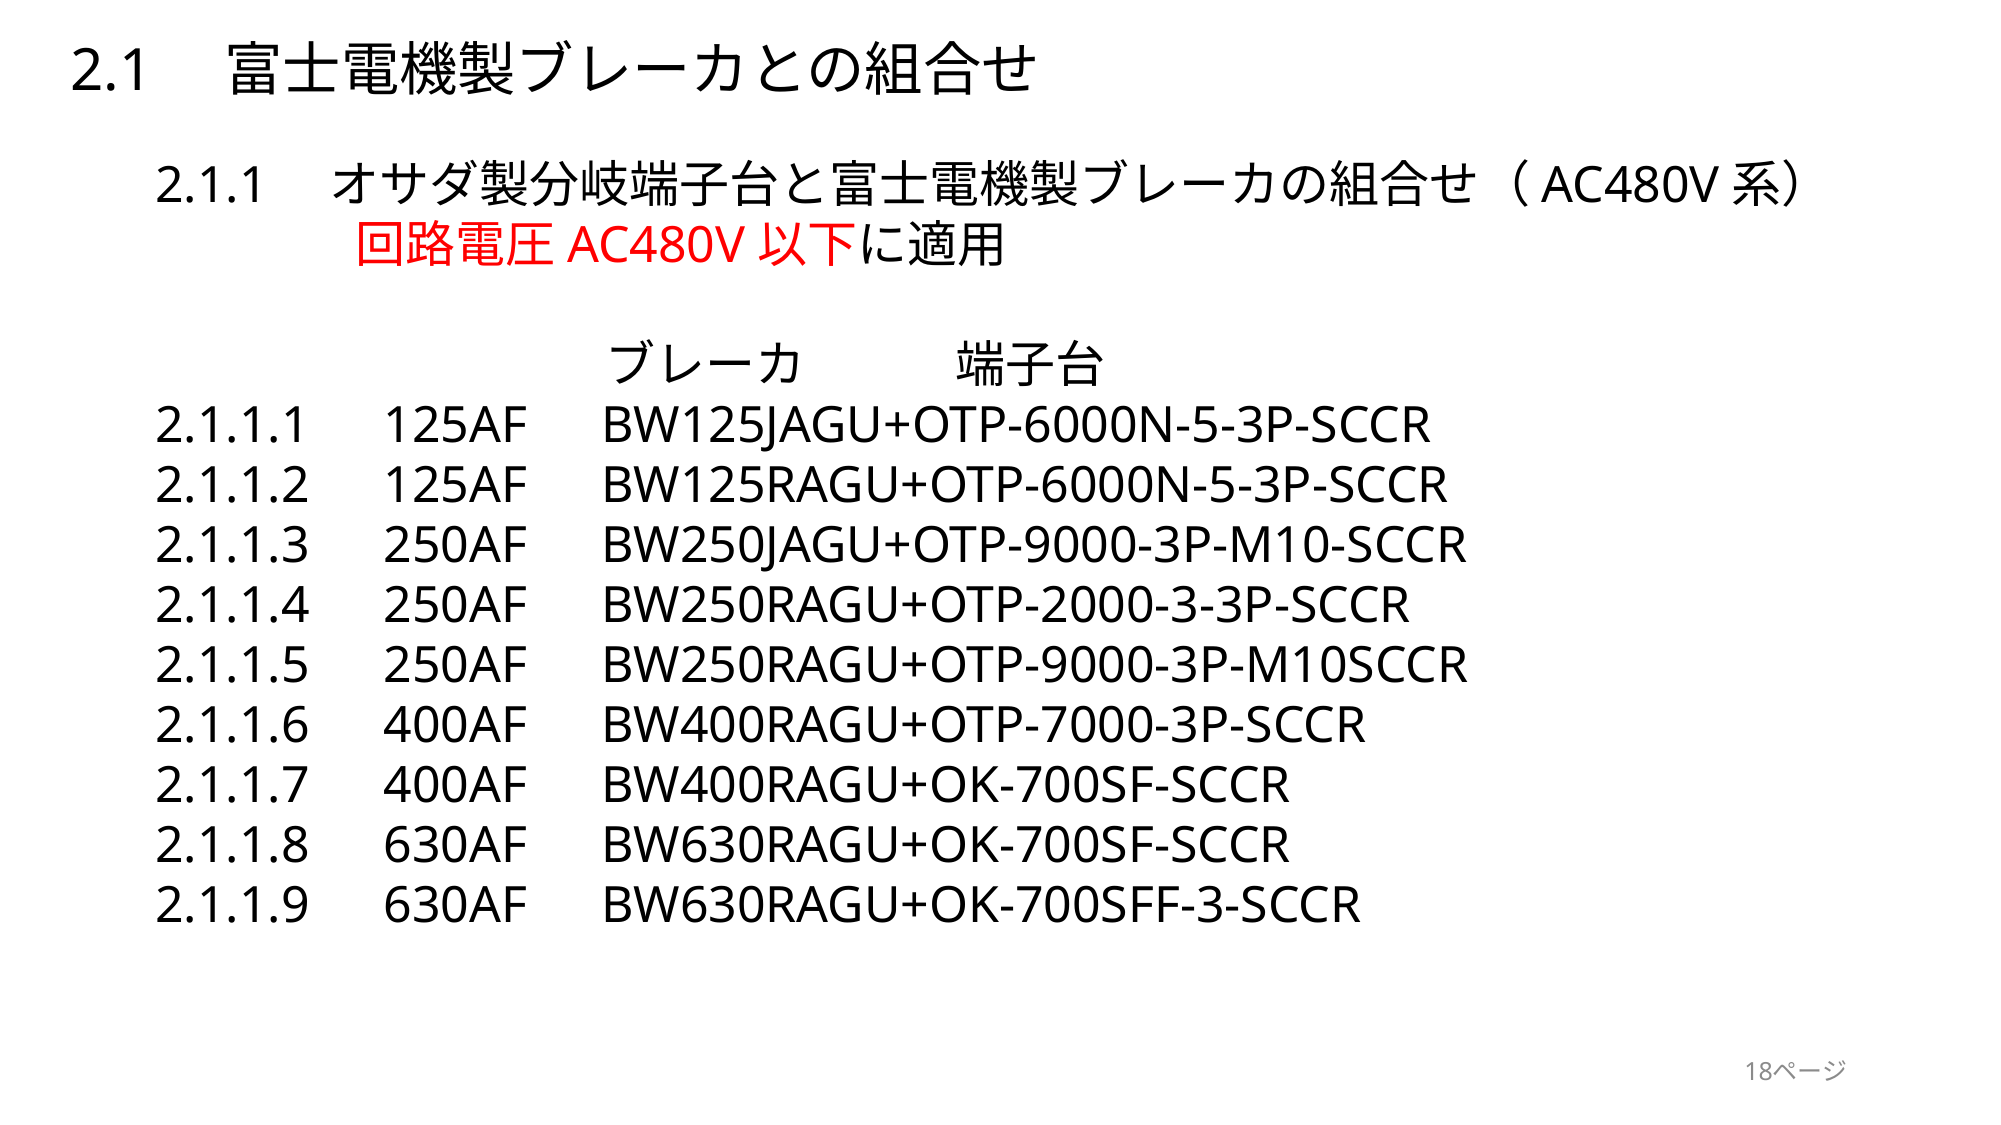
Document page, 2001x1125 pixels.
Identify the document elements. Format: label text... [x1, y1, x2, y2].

text_box 2.1 富士電機製ブレーカとの組合せ [55, 24, 1948, 110]
text_box 2.1.1 オサダ製分岐端子台と富士電機製ブレーカの組合せ（AC480V系） 回路電圧AC480V以下に適用 ブレーカ 端子台 2.1.1.1 125AF BW125JAGU+OTP-6000N-5-3P-SCCR 2.1.1.2 125AF BW125RAGU+OTP-6000N-5-3P-SCCR 2.1.1.3 250AF BW250JAGU+OTP-9000-3P-M10-SCCR 2.1.1.4 250AF BW250RAGU+OTP-2000-3-3P-SCCR 2.1.1.5 250AF BW250RAGU+OTP-9000-3P-M10SCCR 2.1.1.6 400AF BW400RAGU+OTP-7000-3P-SCCR 2.1.1.7 400AF BW400RAGU+OK-700SF-SCCR 2.1.1.8 630AF BW630RAGU+OK-700SF-SCCR 2.1.1.9 630AF BW630RAGU+OK-700SFF-3-SCCR [140, 110, 1860, 940]
slide_number 18ページ [1412, 1042, 1863, 1103]
